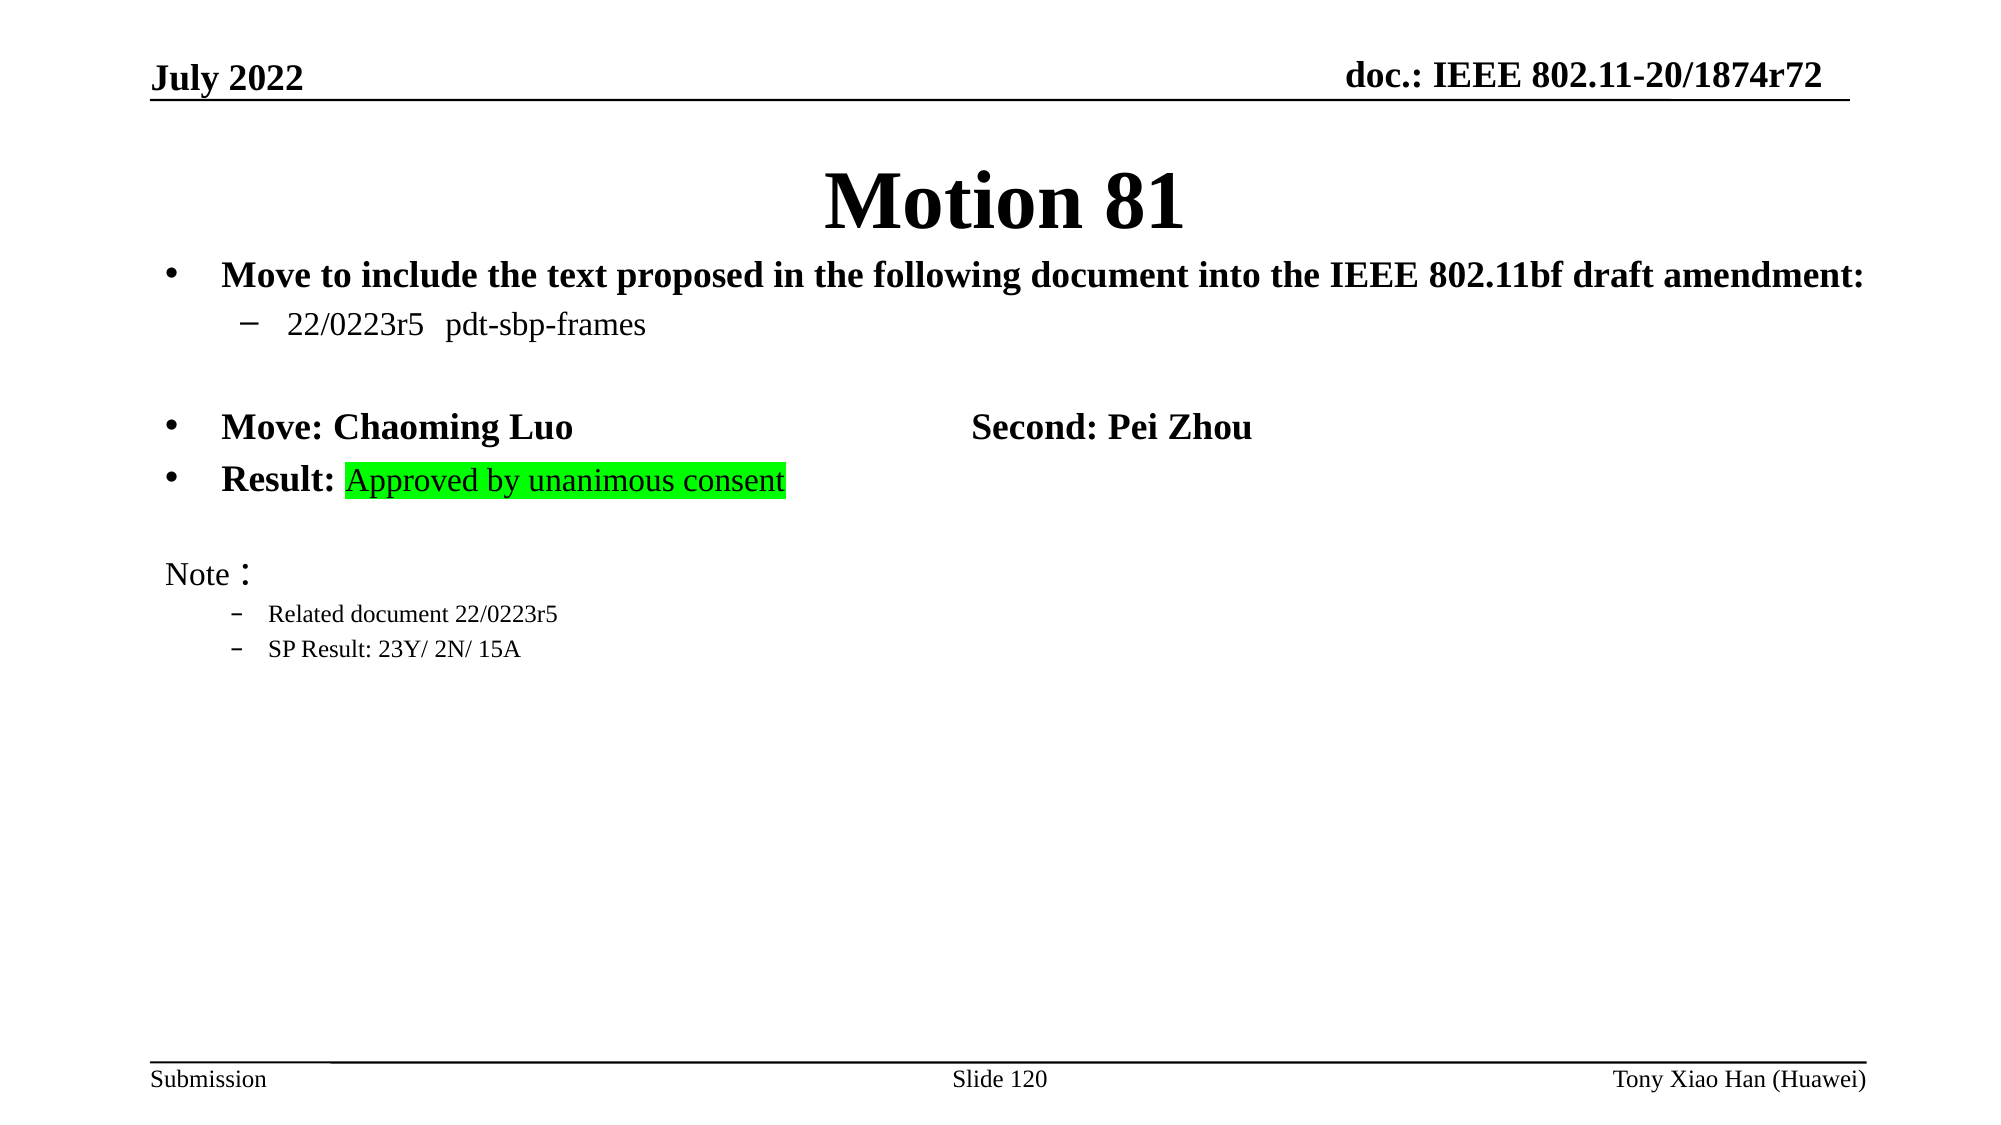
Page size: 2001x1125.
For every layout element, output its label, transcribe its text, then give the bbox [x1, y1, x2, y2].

text_box Move to include the text proposed in the following document into the IEEE 802.11bf draft amendment: 22/0223r5 pdt-sbp-frames Move: Chaoming Luo Second: Pei Zhou Result: Approved by unanimous consent Note： Related document 22/0223r5 SP Result: 23Y/ 2N/ 15A [150, 212, 1900, 900]
text_box Motion 81 [368, 137, 1644, 212]
